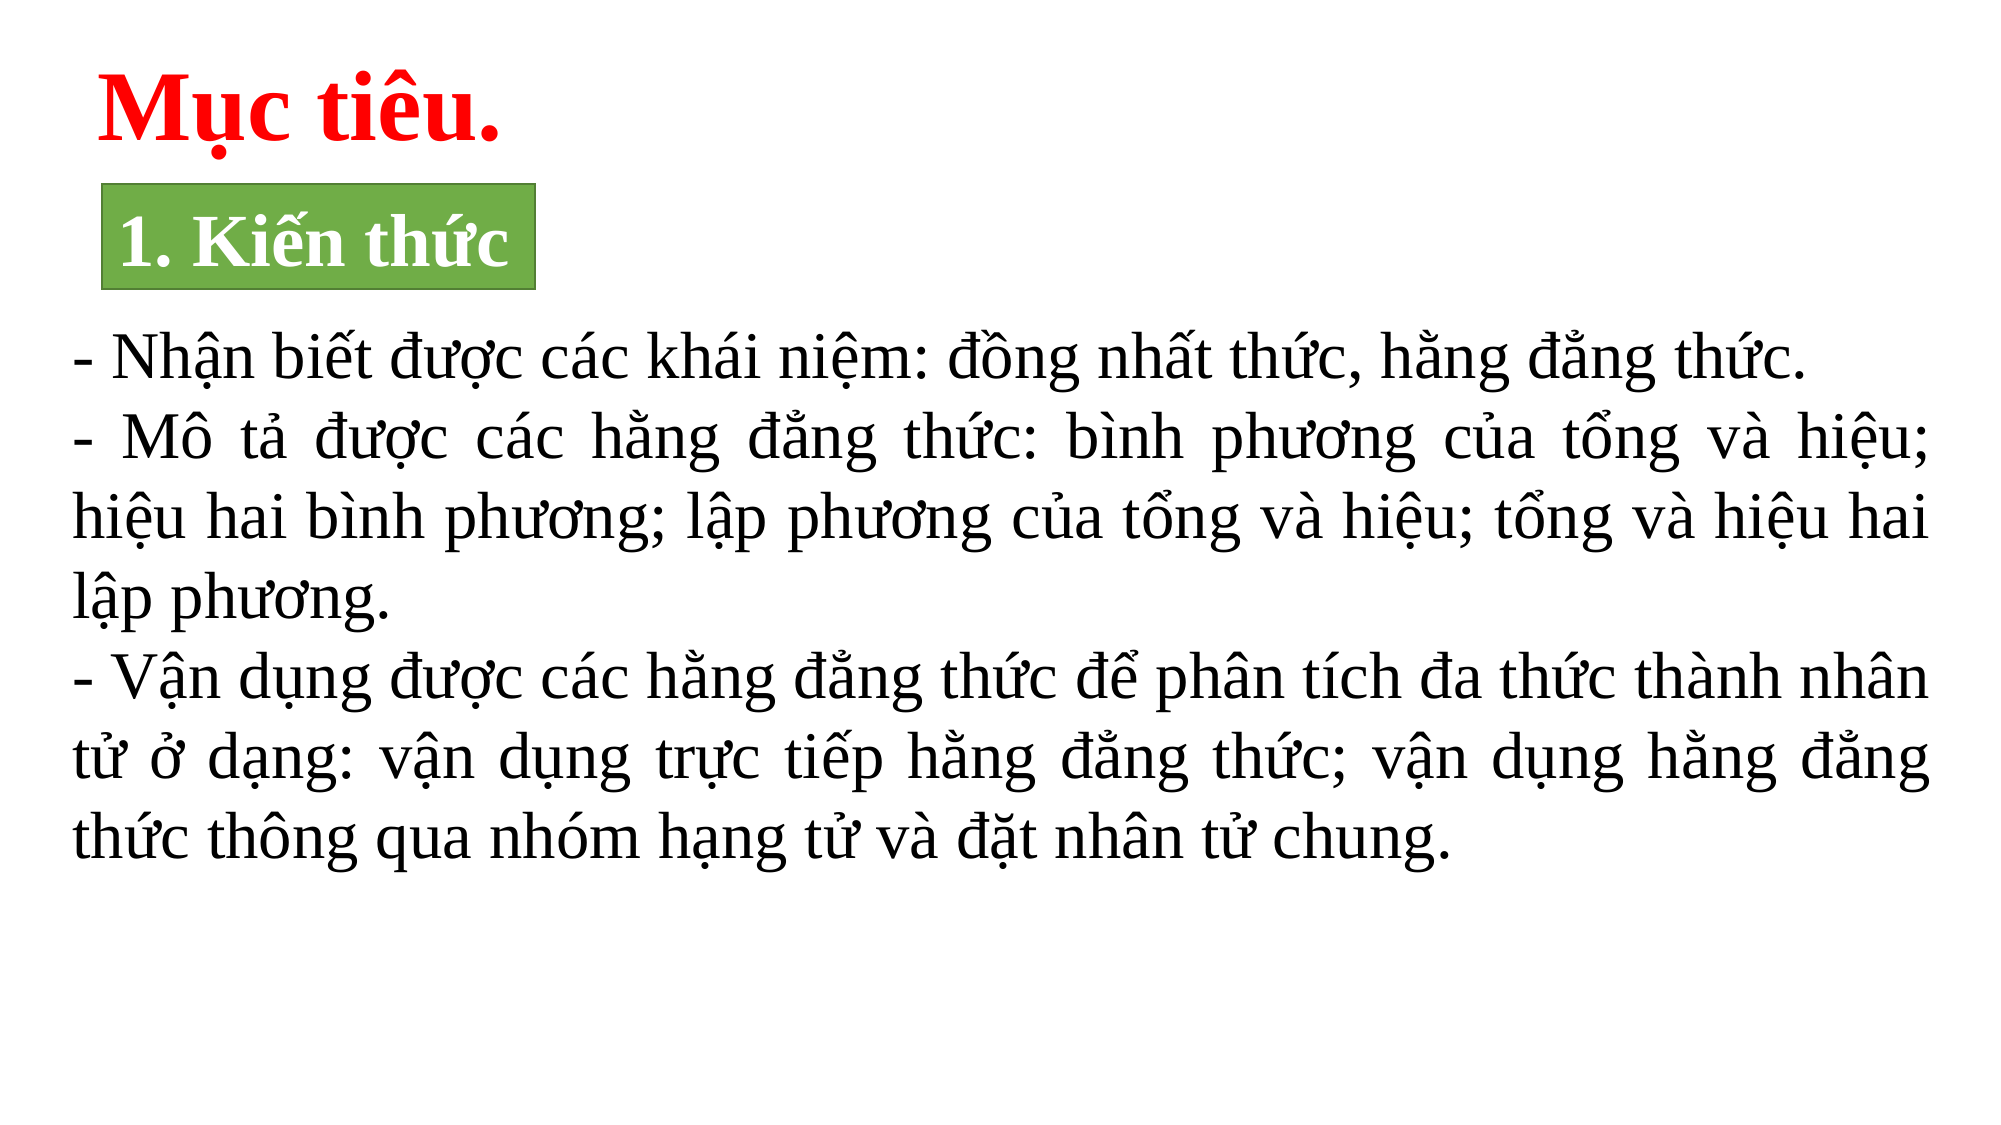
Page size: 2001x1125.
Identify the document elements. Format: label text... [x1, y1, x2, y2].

text_box Mục tiêu. [57, 33, 1081, 169]
text_box 1. Kiến thức [101, 183, 536, 290]
text_box - Nhận biết được các khái niệm: đồng nhất thức, hằng đẳng thức. - Mô tả được các hằng đẳng thức: bình phương của tổng và hiệu; hiệu hai bình phương; lập phương của tổng và hiệu; tổng và hiệu hai lập phương. - Vận dụng được các hằng đẳng thức để phân tích đa thức thành nhân tử ở dạng: vận dụng trực tiếp hằng đẳng thức; vận dụng hằng đẳng thức thông qua nhóm hạng tử và đặt nhân tử chung. [57, 304, 1949, 879]
